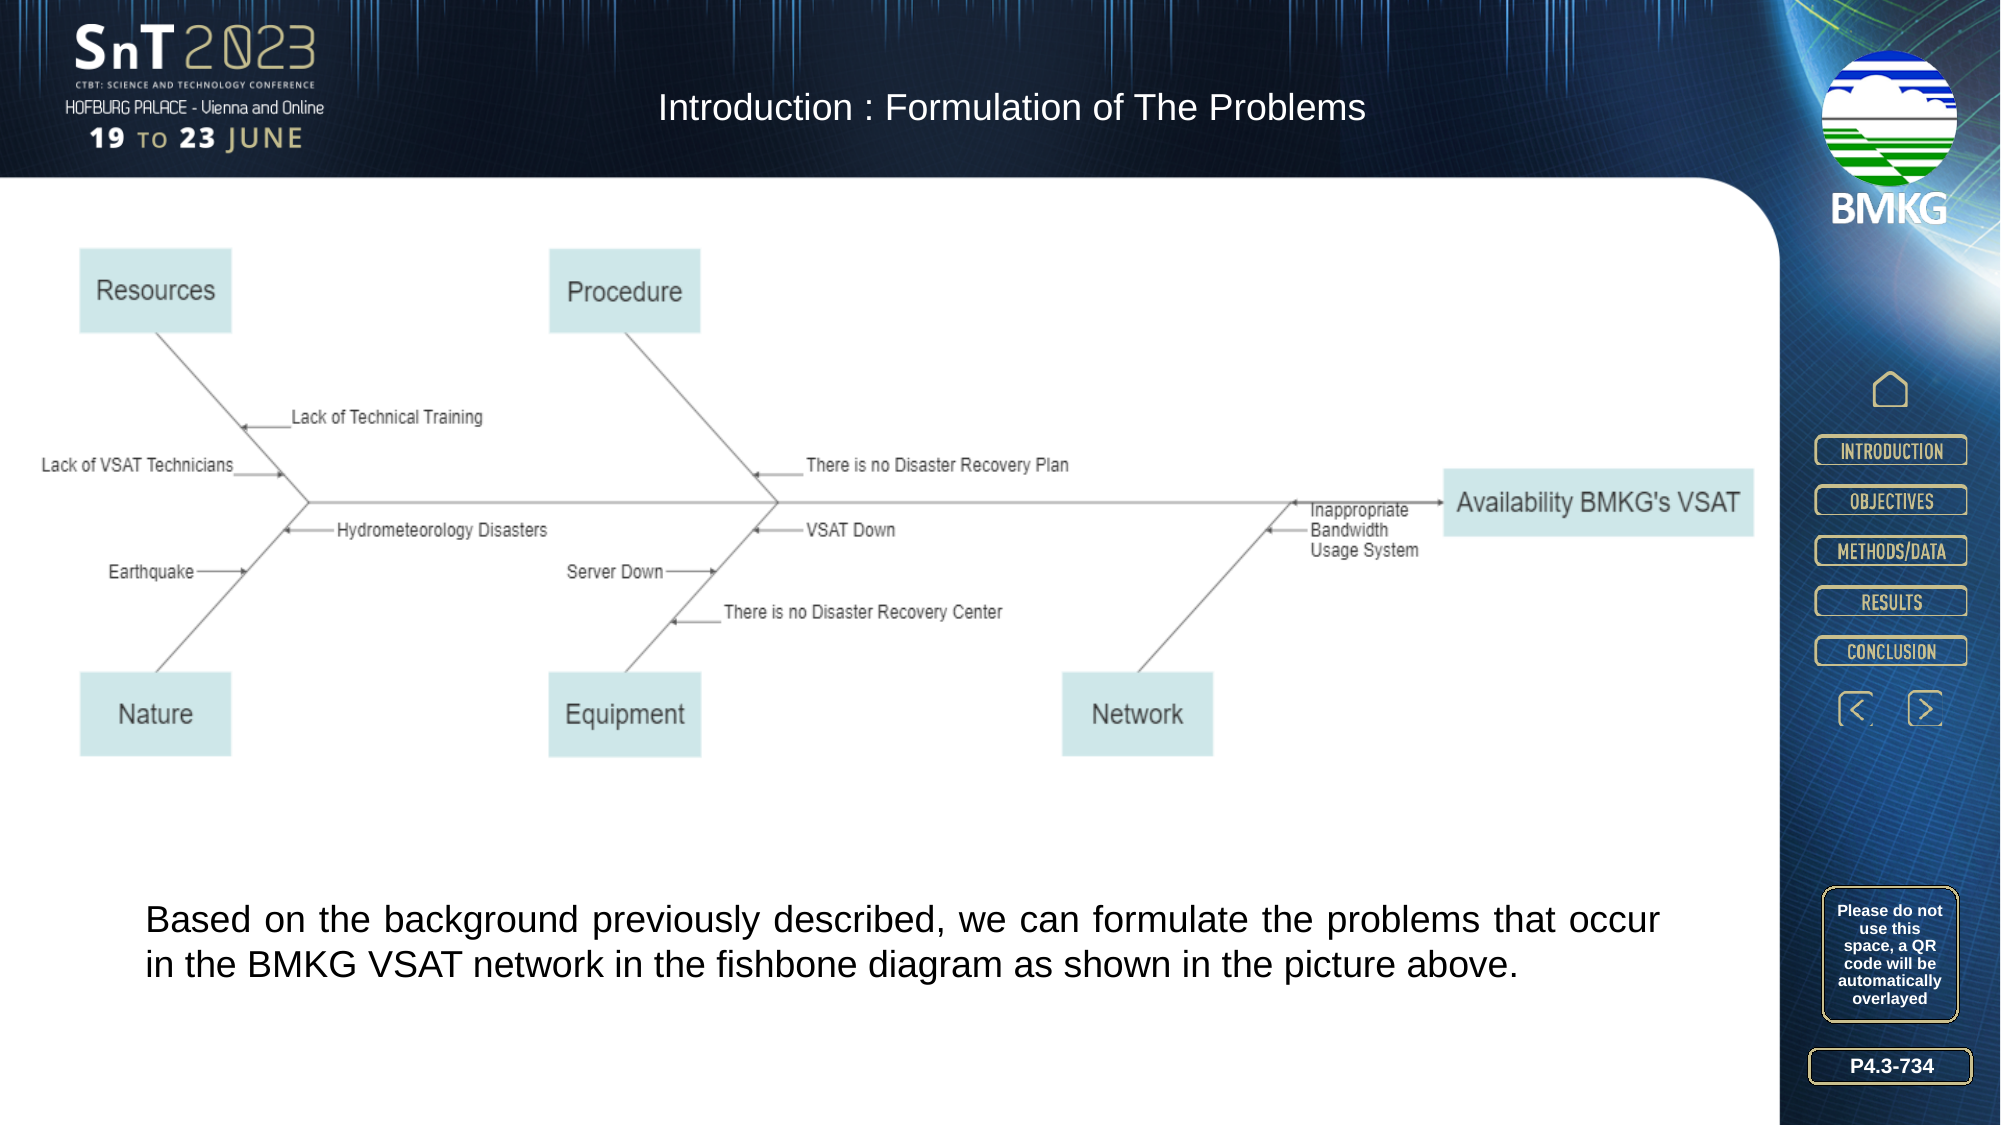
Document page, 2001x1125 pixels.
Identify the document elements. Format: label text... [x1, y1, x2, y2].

picture [0, 0, 2001, 1125]
text_box Introduction : Formulation of The Problems [359, 43, 1676, 136]
text_box Please do not use this space, a QR code will be automatically overlayed [1821, 894, 1959, 1017]
text_box P4.3-734 [1824, 1047, 1960, 1086]
text_box Based on the background previously described, we can formulate the problems that occur in the BMKG VSAT network in the fishbone diagram as shown in the picture above. [130, 887, 1676, 993]
